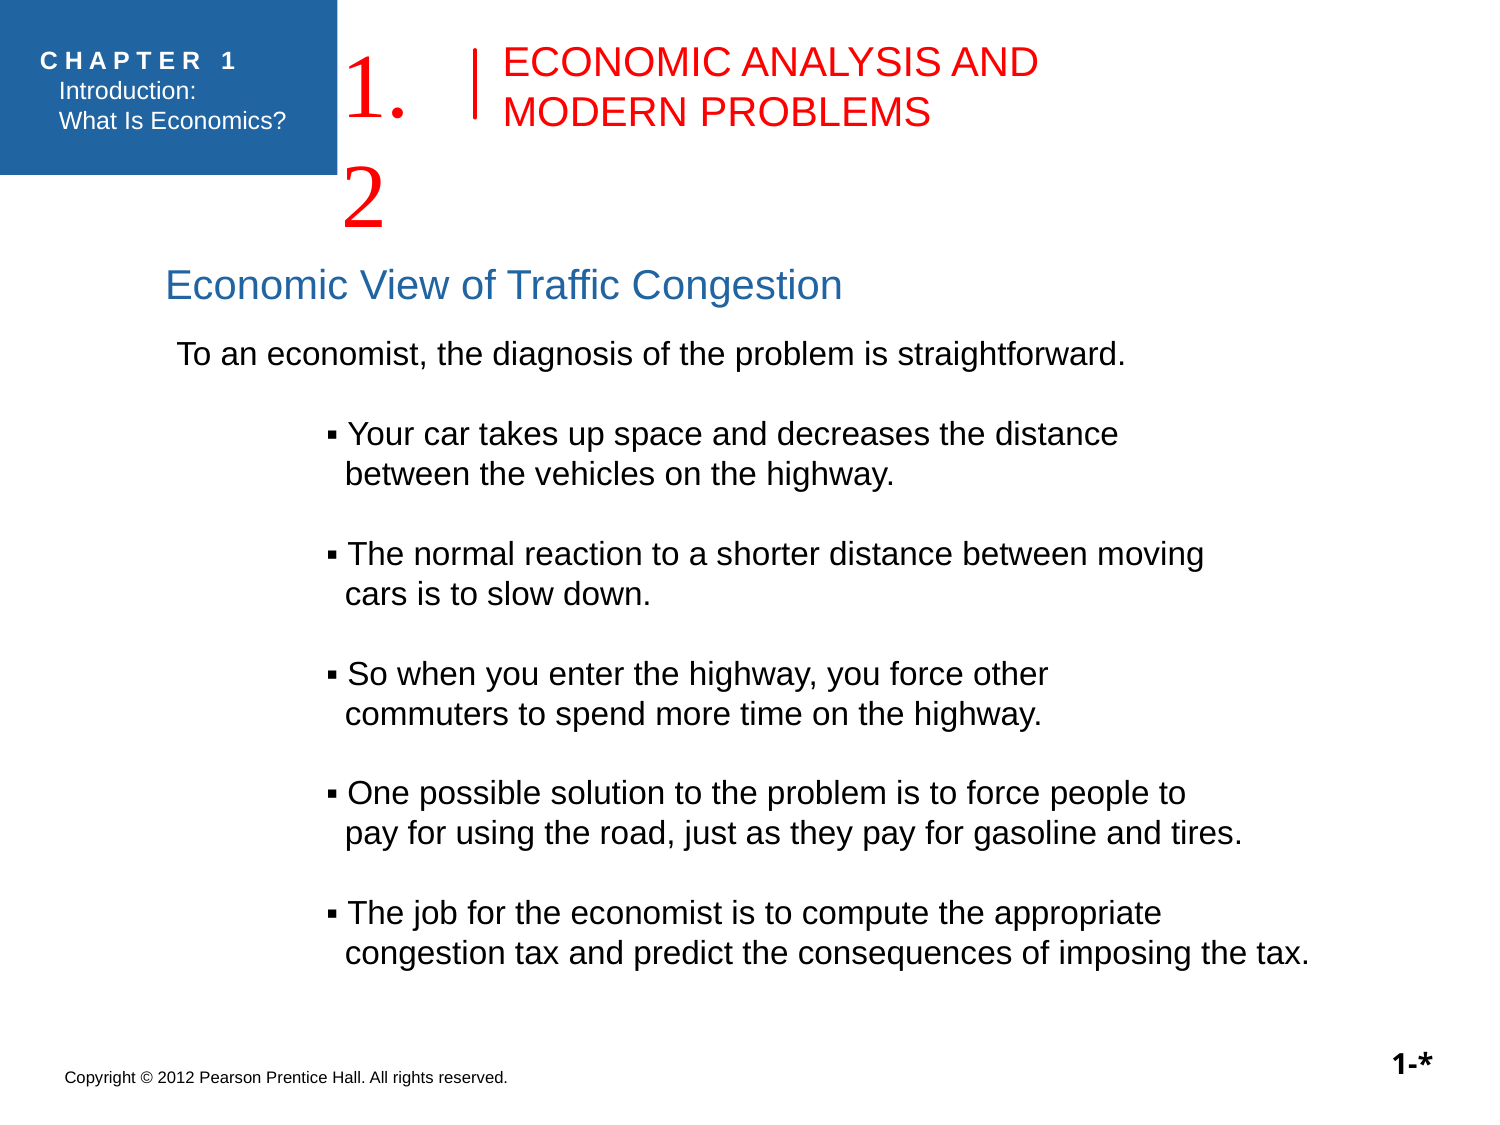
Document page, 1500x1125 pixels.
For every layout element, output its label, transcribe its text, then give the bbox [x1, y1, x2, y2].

text_box To an economist, the diagnosis of the problem is straightforward. ▪ Your car takes up space and decreases the distance between the vehicles on the highway. ▪ The normal reaction to a shorter distance between moving cars is to slow down. ▪ So when you enter the highway, you force other commuters to spend more time on the highway. ▪ One possible solution to the problem is to force people to pay for using the road, just as they pay for gasoline and tires. ▪ The job for the economist is to compute the appropriate congestion tax and predict the consequences of imposing the tax. [161, 324, 1339, 982]
list Economic View of Traffic Congestion [150, 249, 1013, 338]
text_box 1.2 [325, 17, 471, 143]
title ECONOMIC ANALYSIS AND MODERN PROBLEMS [487, 0, 1375, 150]
